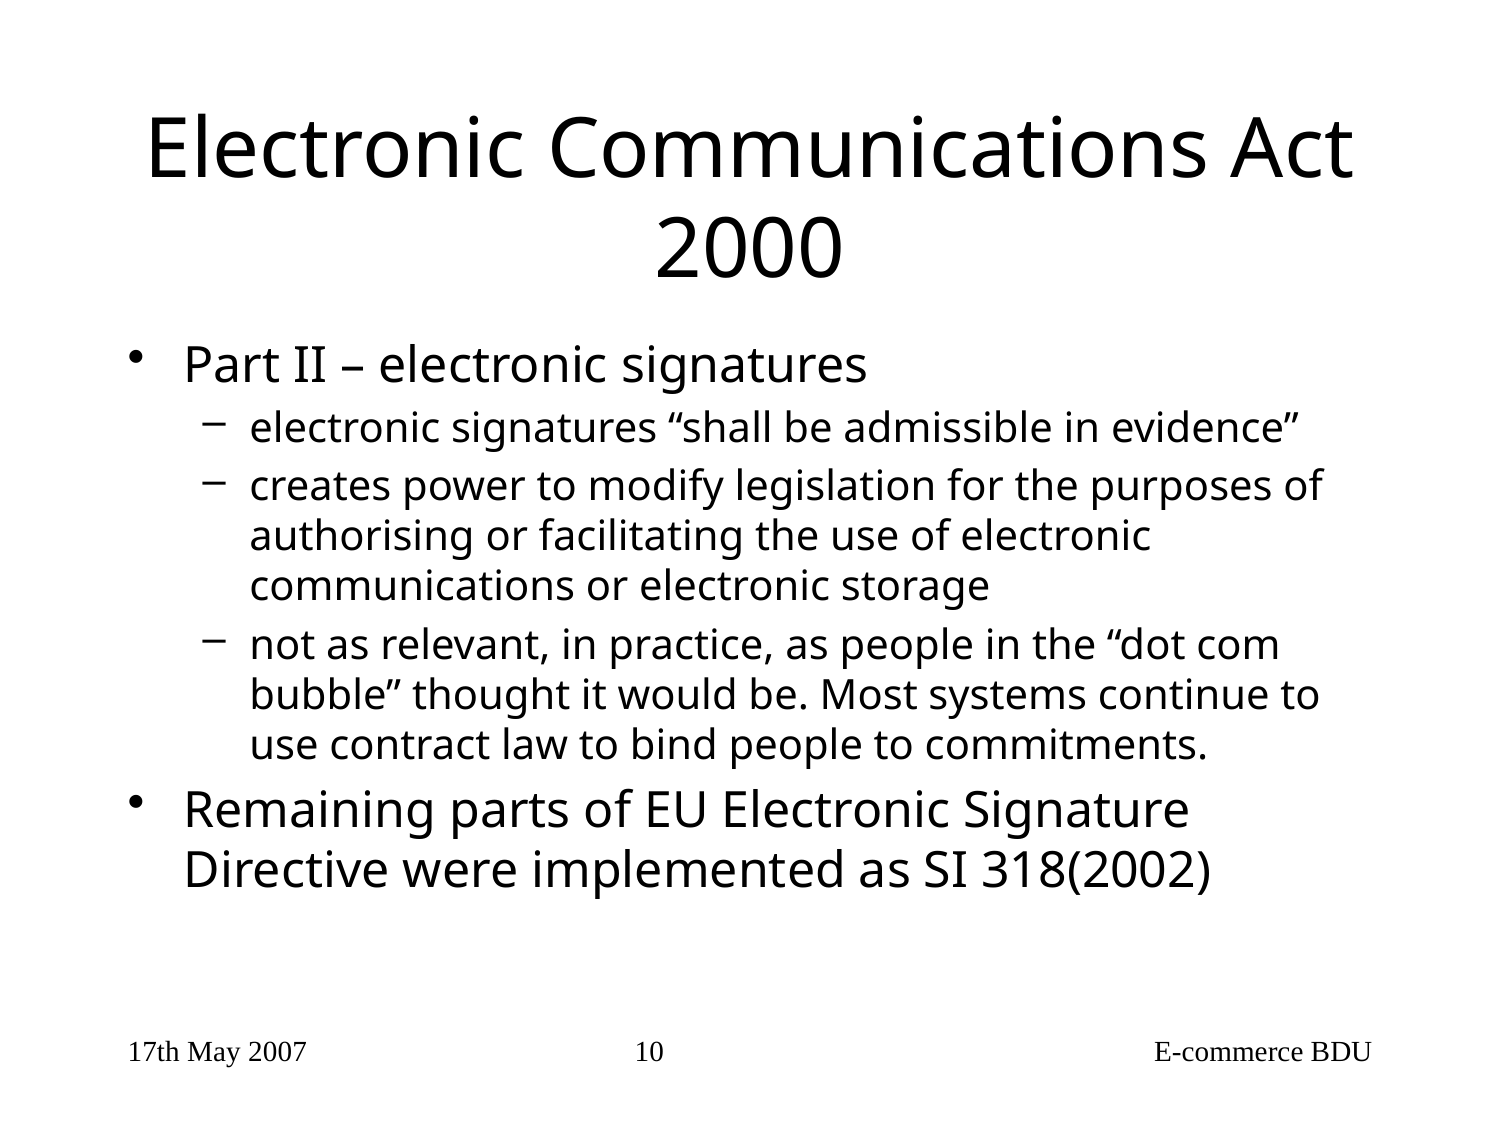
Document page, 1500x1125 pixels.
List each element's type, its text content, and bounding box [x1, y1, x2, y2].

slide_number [112, 1024, 426, 1101]
title Electronic Communications Act 2000 [112, 99, 1388, 288]
slide_number 10 [524, 1024, 680, 1101]
footer E-commerce BDU [702, 1024, 1388, 1101]
list Part II – electronic signatures electronic signatures “shall be admissible in evidence” creates power to modify legislation for the purposes of authorising or facilitating the use of electronic communications or electronic storage not as relevant, in practice, as people in the “dot com bubble” thought it would be. Most systems continue to use contract law to bind people to commitments. Remaining parts of EU Electronic Signature Directive were implemented as SI 318(2002) [112, 324, 1413, 1001]
